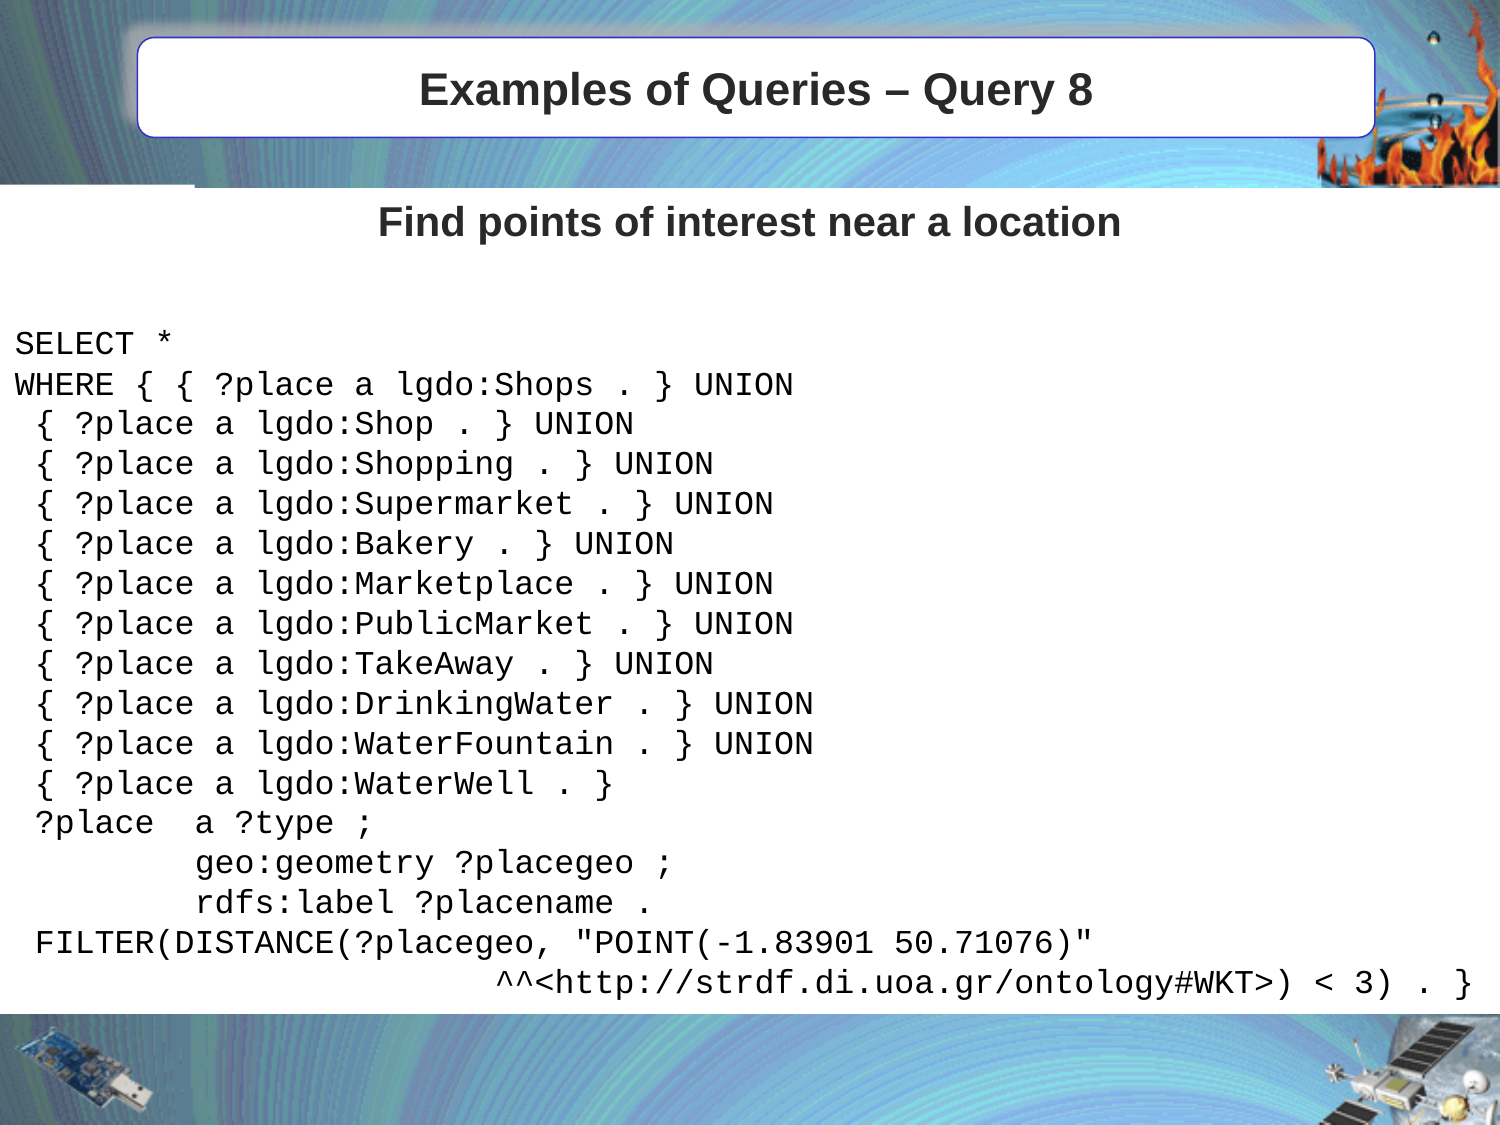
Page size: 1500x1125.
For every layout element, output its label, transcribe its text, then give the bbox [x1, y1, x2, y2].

title Examples of Queries – Query 8 [162, 37, 1350, 138]
text_box [0, 1008, 1500, 1018]
text_box SELECT * WHERE { { ?place a lgdo:Shops . } UNION { ?place a lgdo:Shop . } UNION { ?place a lgdo:Shopping . } UNION { ?place a lgdo:Supermarket . } UNION { ?place a lgdo:Bakery . } UNION { ?place a lgdo:Marketplace . } UNION { ?place a lgdo:PublicMarket . } UNION { ?place a lgdo:TakeAway . } UNION { ?place a lgdo:DrinkingWater . } UNION { ?place a lgdo:WaterFountain . } UNION { ?place a lgdo:WaterWell . } ?place a ?type ; geo:geometry ?placegeo ; rdfs:label ?placename . FILTER(DISTANCE(?placegeo, "POINT(-1.83901 50.71076)" ^^<http://strdf.di.uoa.gr/ontology#WKT>) < 3) . } [0, 314, 1500, 1008]
list Find points of interest near a location [0, 187, 1500, 314]
picture [0, 1018, 1500, 1125]
picture [0, 0, 1500, 187]
